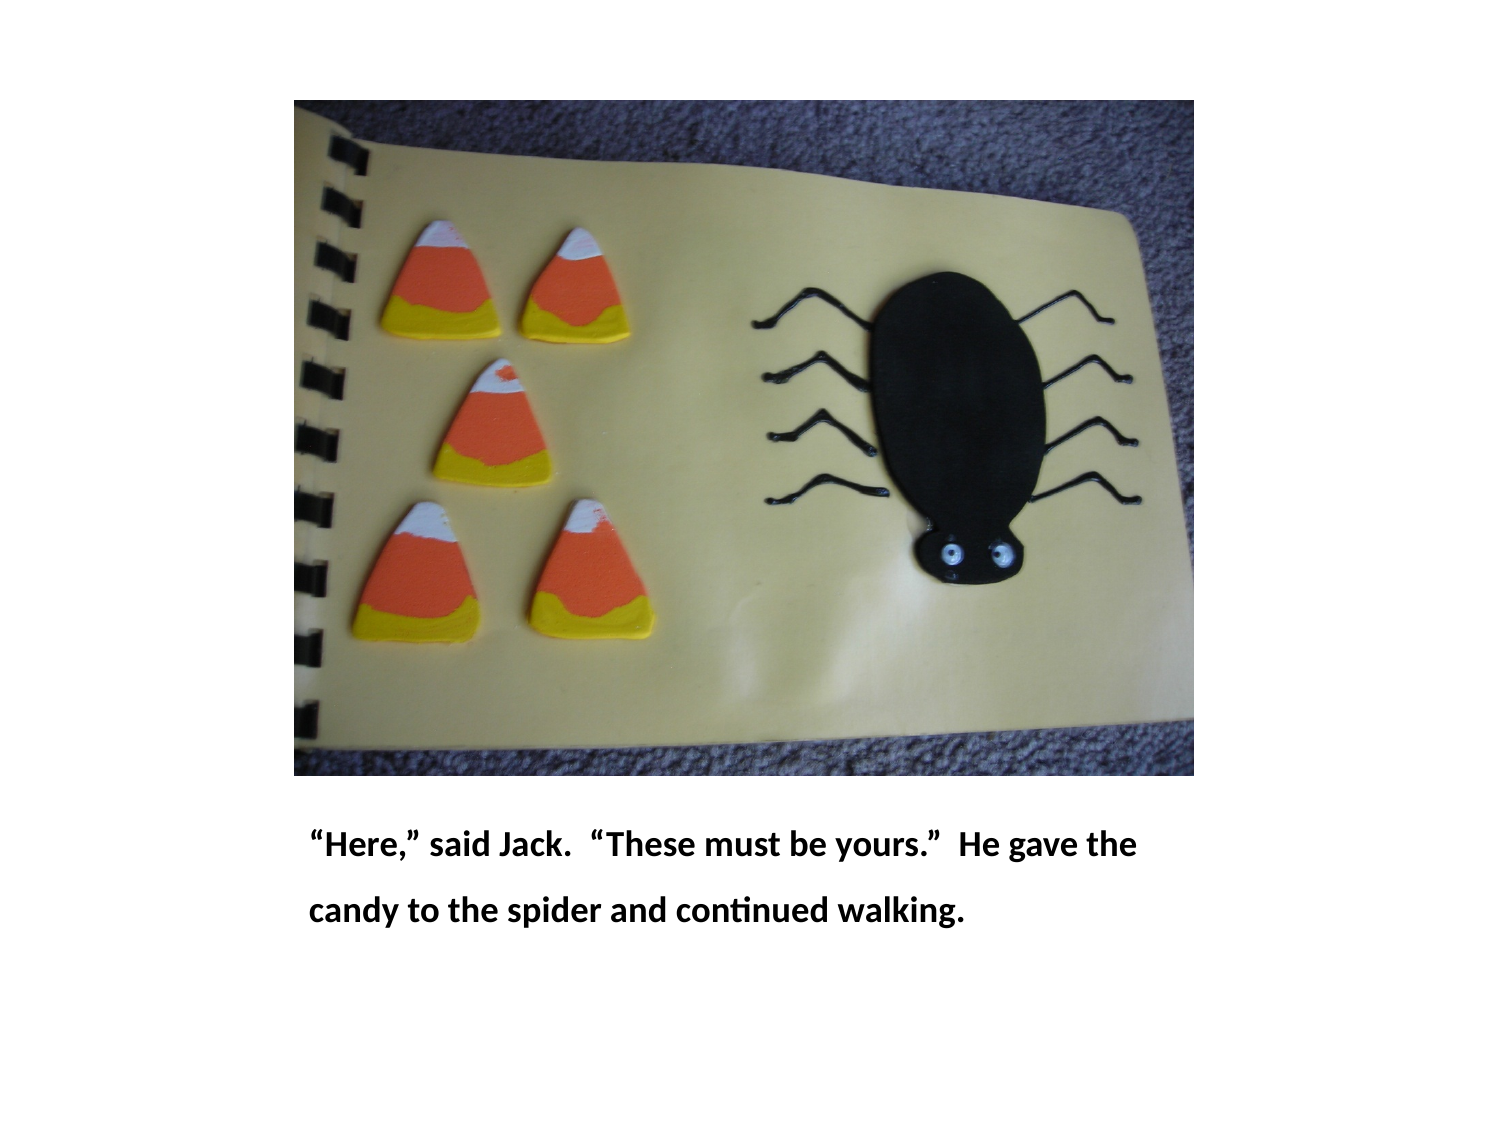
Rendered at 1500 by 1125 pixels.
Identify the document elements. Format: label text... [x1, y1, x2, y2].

title “Here,” said Jack. “These must be yours.” He gave the candy to the spider and continued walking. [294, 787, 1194, 938]
picture [293, 100, 1195, 776]
